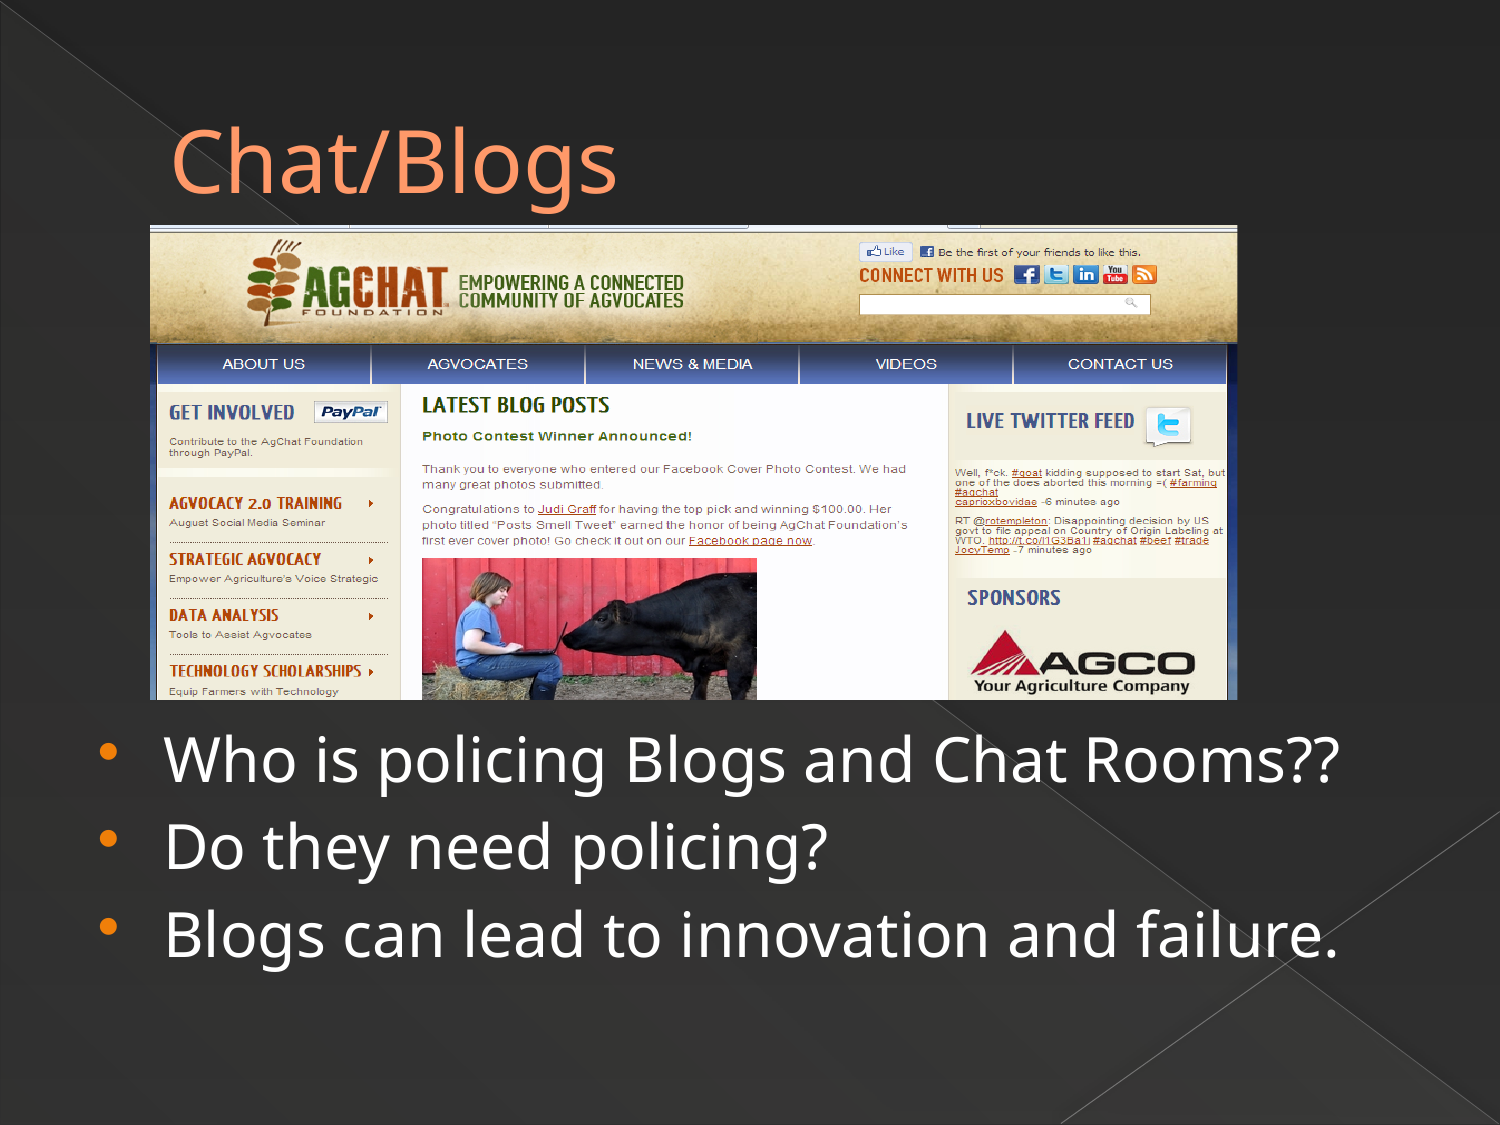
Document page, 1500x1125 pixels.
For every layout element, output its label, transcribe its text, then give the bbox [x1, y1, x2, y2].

picture [149, 224, 1238, 701]
list Who is policing Blogs and Chat Rooms?? Do they need policing? Blogs can lead to innovation and failure. [75, 712, 1425, 1059]
title Chat/Blogs [75, 43, 1425, 274]
